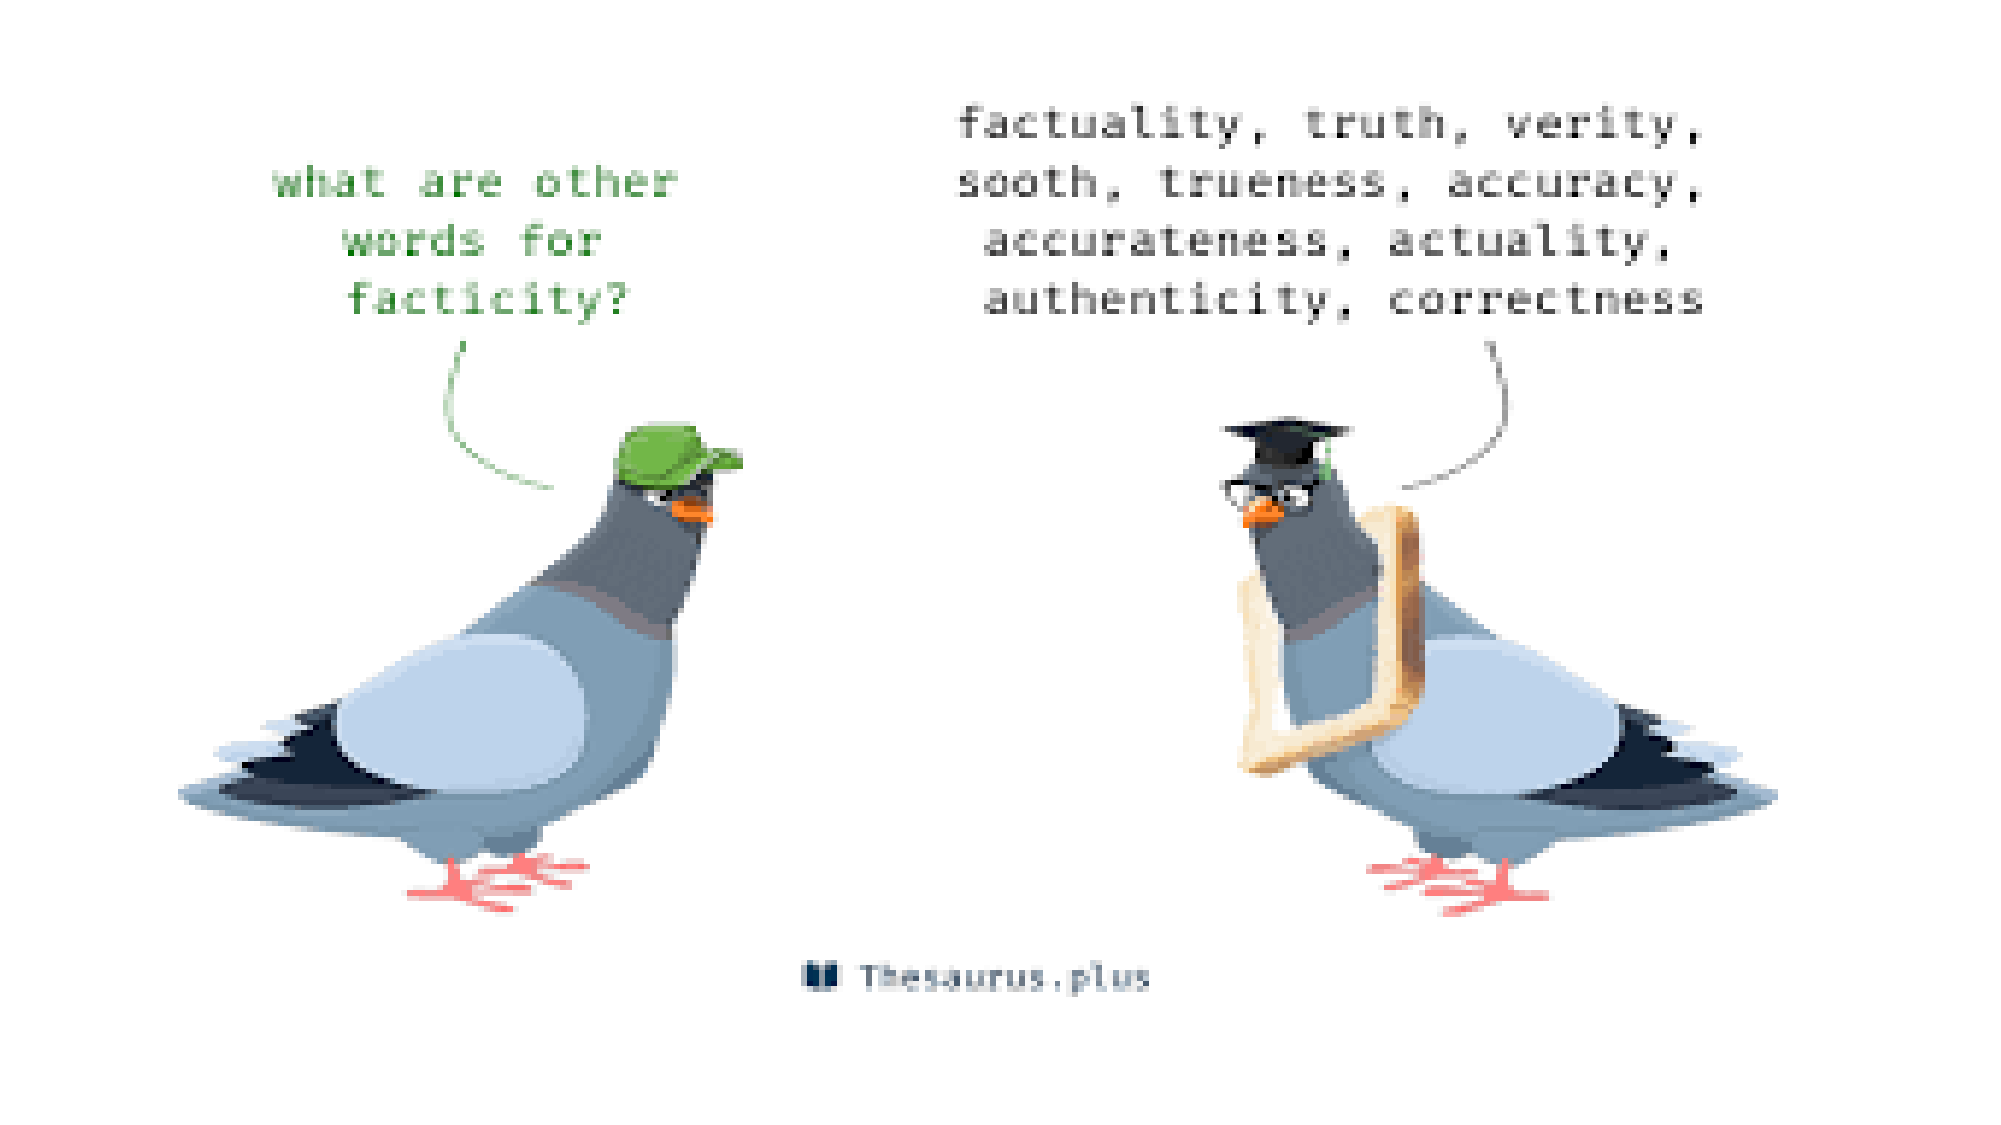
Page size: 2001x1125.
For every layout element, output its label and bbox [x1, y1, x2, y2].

list [137, 80, 1820, 1019]
